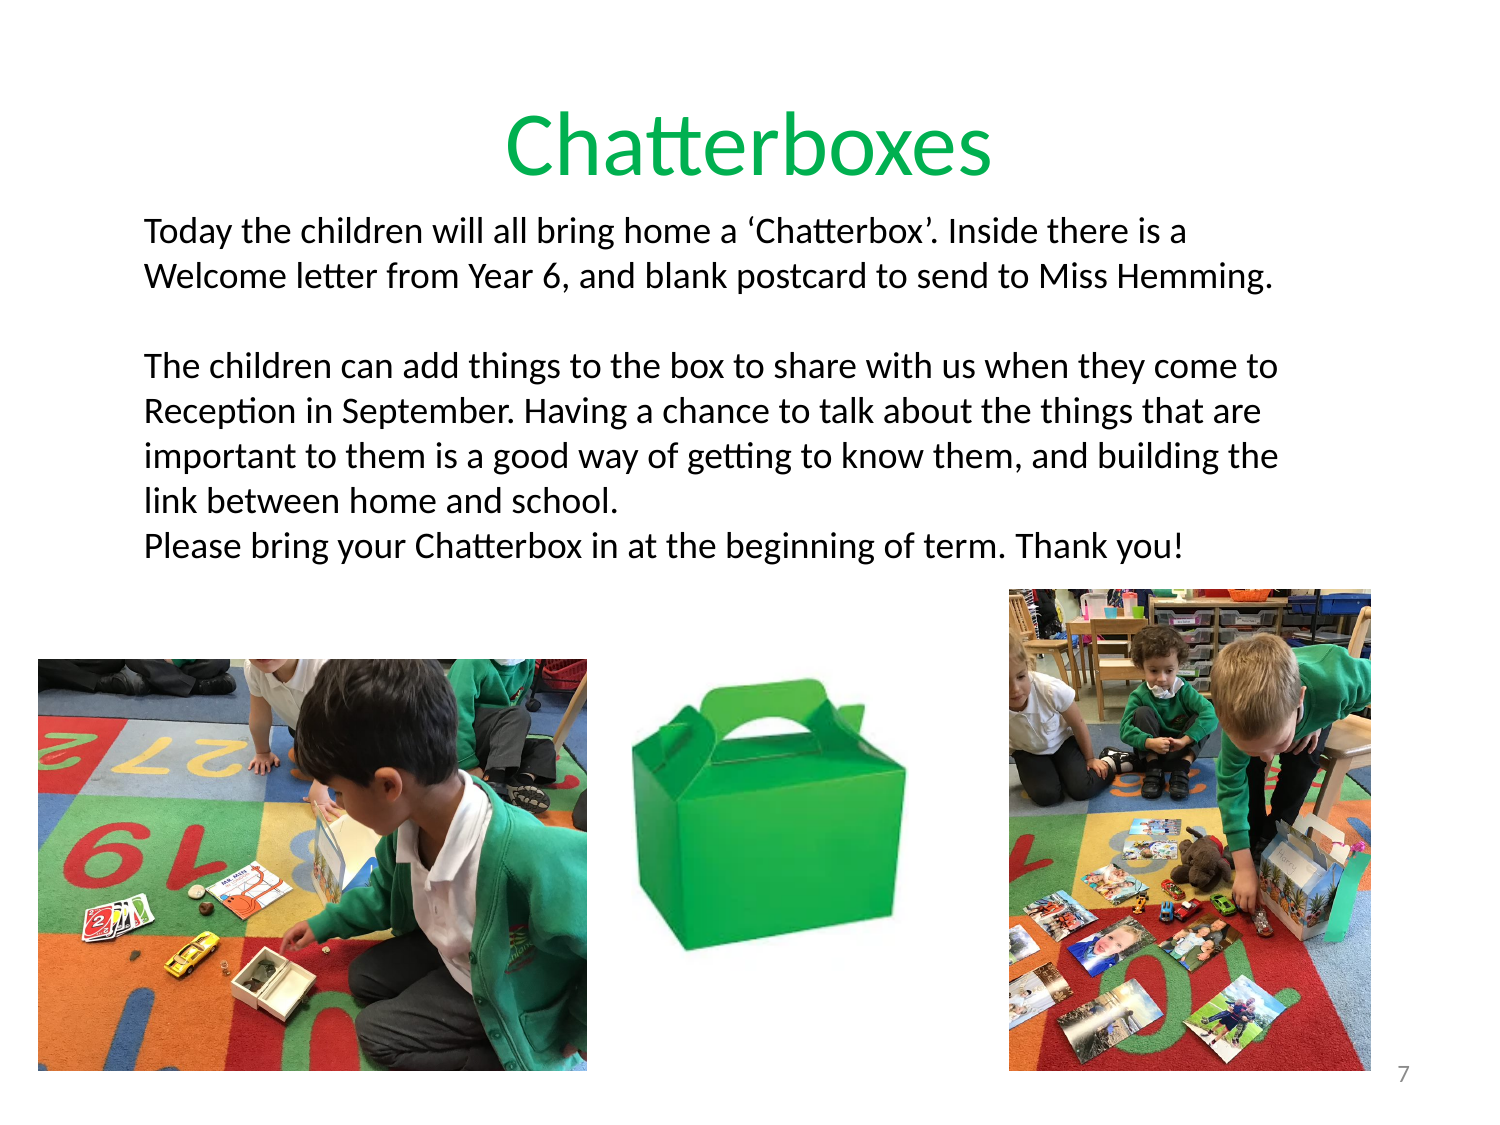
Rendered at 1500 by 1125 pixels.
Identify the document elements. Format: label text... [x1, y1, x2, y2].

title Chatterboxes [75, 45, 1425, 233]
text_box Today the children will all bring home a ‘Chatterbox’. Inside there is a Welcome letter from Year 6, and blank postcard to send to Miss Hemming. The children can add things to the box to share with us when they come to Reception in September. Having a chance to talk about the things that are important to them is a good way of getting to know them, and building the link between home and school. Please bring your Chatterbox in at the beginning of term. Thank you! [129, 198, 1299, 573]
slide_number 7 [1074, 1042, 1425, 1103]
picture [38, 658, 588, 1071]
picture [1009, 589, 1371, 1071]
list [631, 644, 909, 985]
